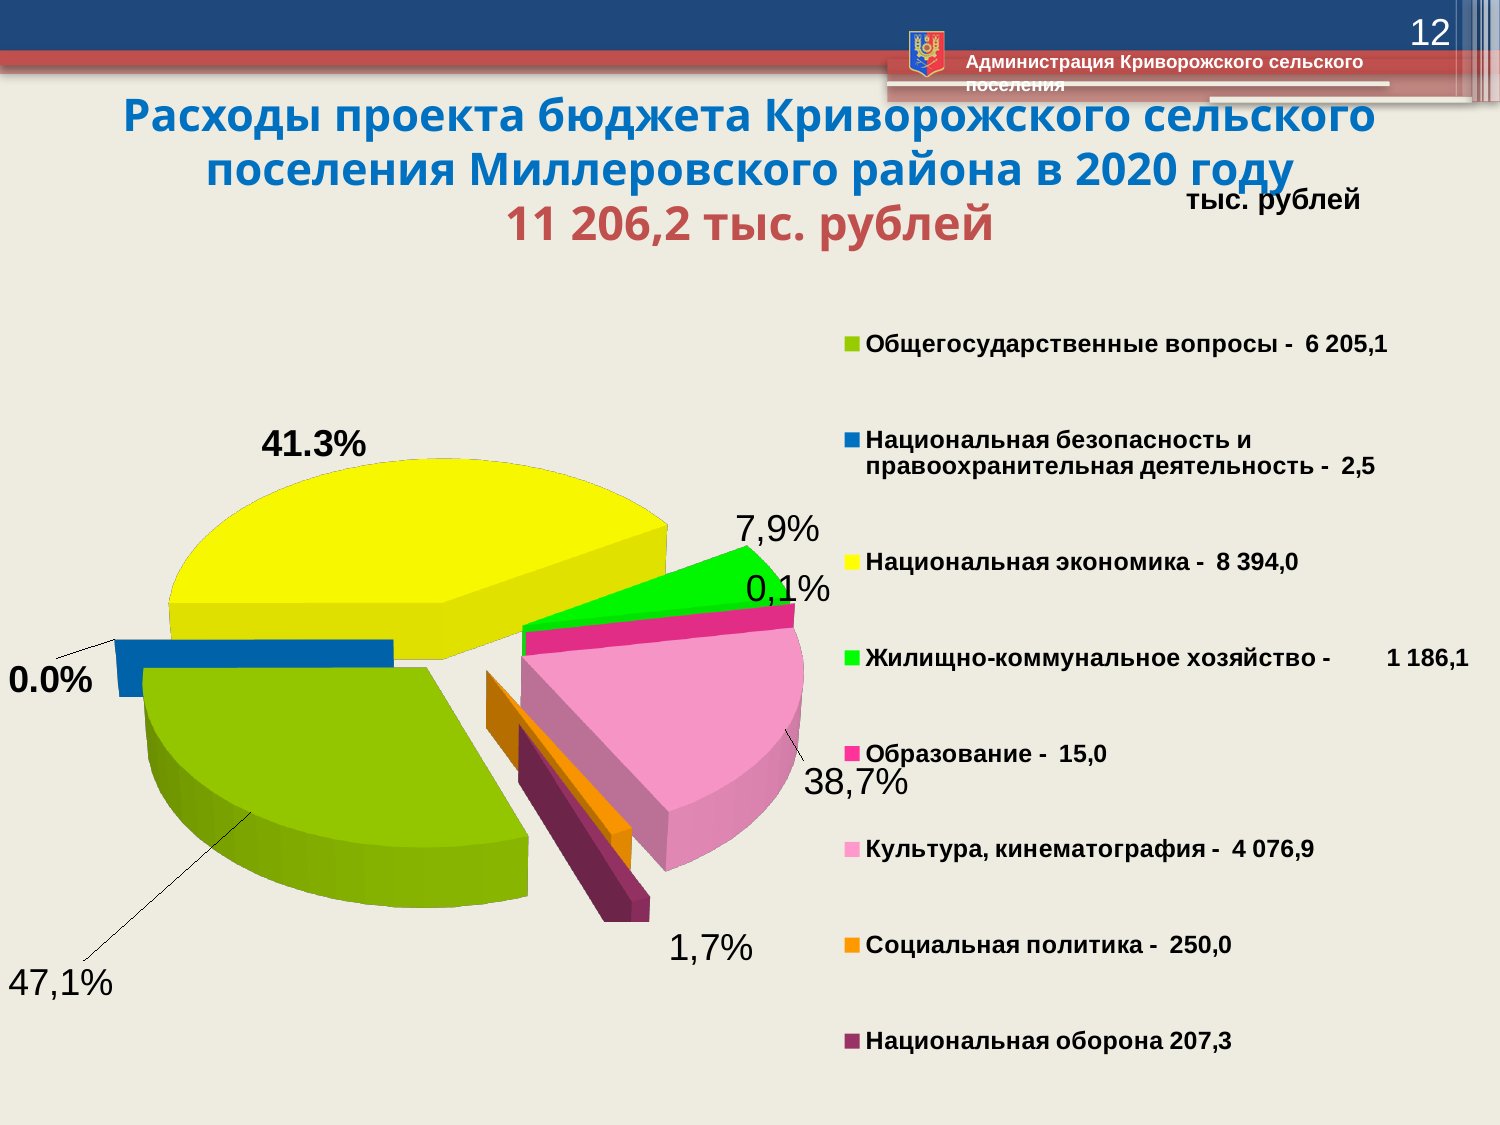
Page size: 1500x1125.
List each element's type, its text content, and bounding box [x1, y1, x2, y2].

text_box Администрация Криворожского сельского поселения [950, 42, 1447, 103]
chart [8, 255, 1483, 1125]
text_box тыс. рублей [1092, 172, 1377, 223]
picture [908, 30, 946, 79]
title Расходы проекта бюджета Криворожского сельского поселения Миллеровского района в 2020 году 11 206,2 тыс. рублей [0, 77, 1500, 259]
slide_number 12 [1340, 0, 1466, 61]
